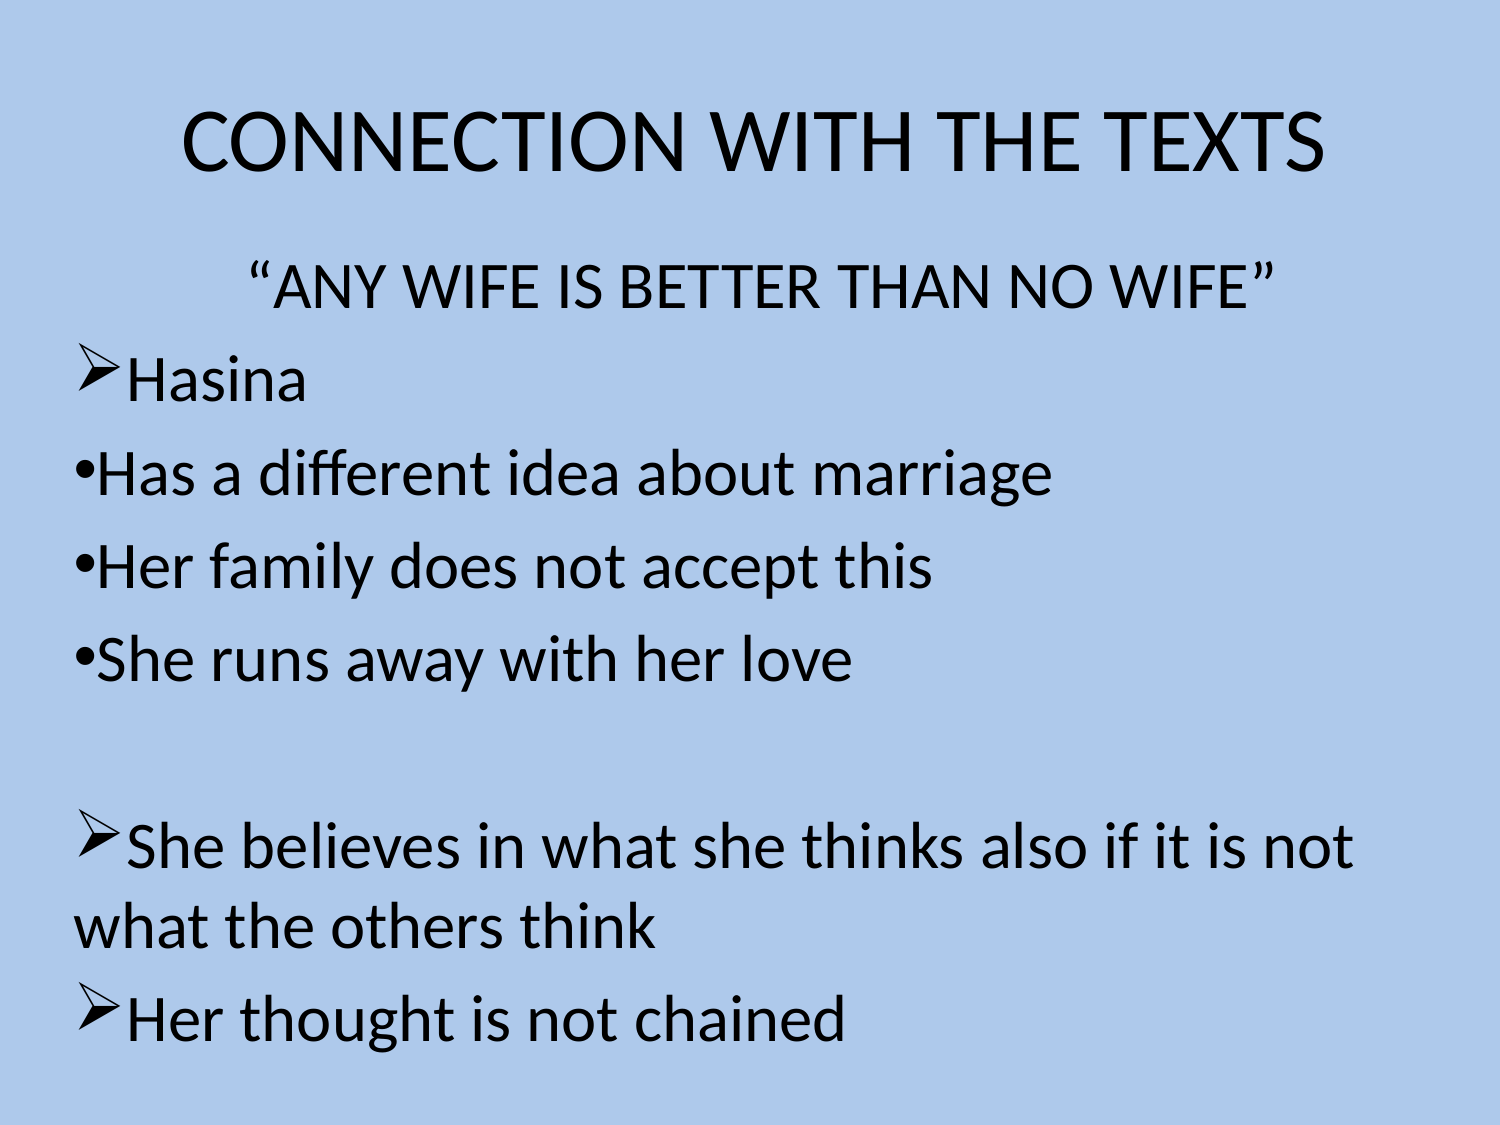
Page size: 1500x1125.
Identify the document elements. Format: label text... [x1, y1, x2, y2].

subtitle “ANY WIFE IS BETTER THAN NO WIFE” Hasina Has a different idea about marriage Her family does not accept this She runs away with her love She believes in what she thinks also if it is not what the others think Her thought is not chained [58, 234, 1465, 1090]
title CONNECTION WITH THE TEXTS [117, 35, 1393, 234]
